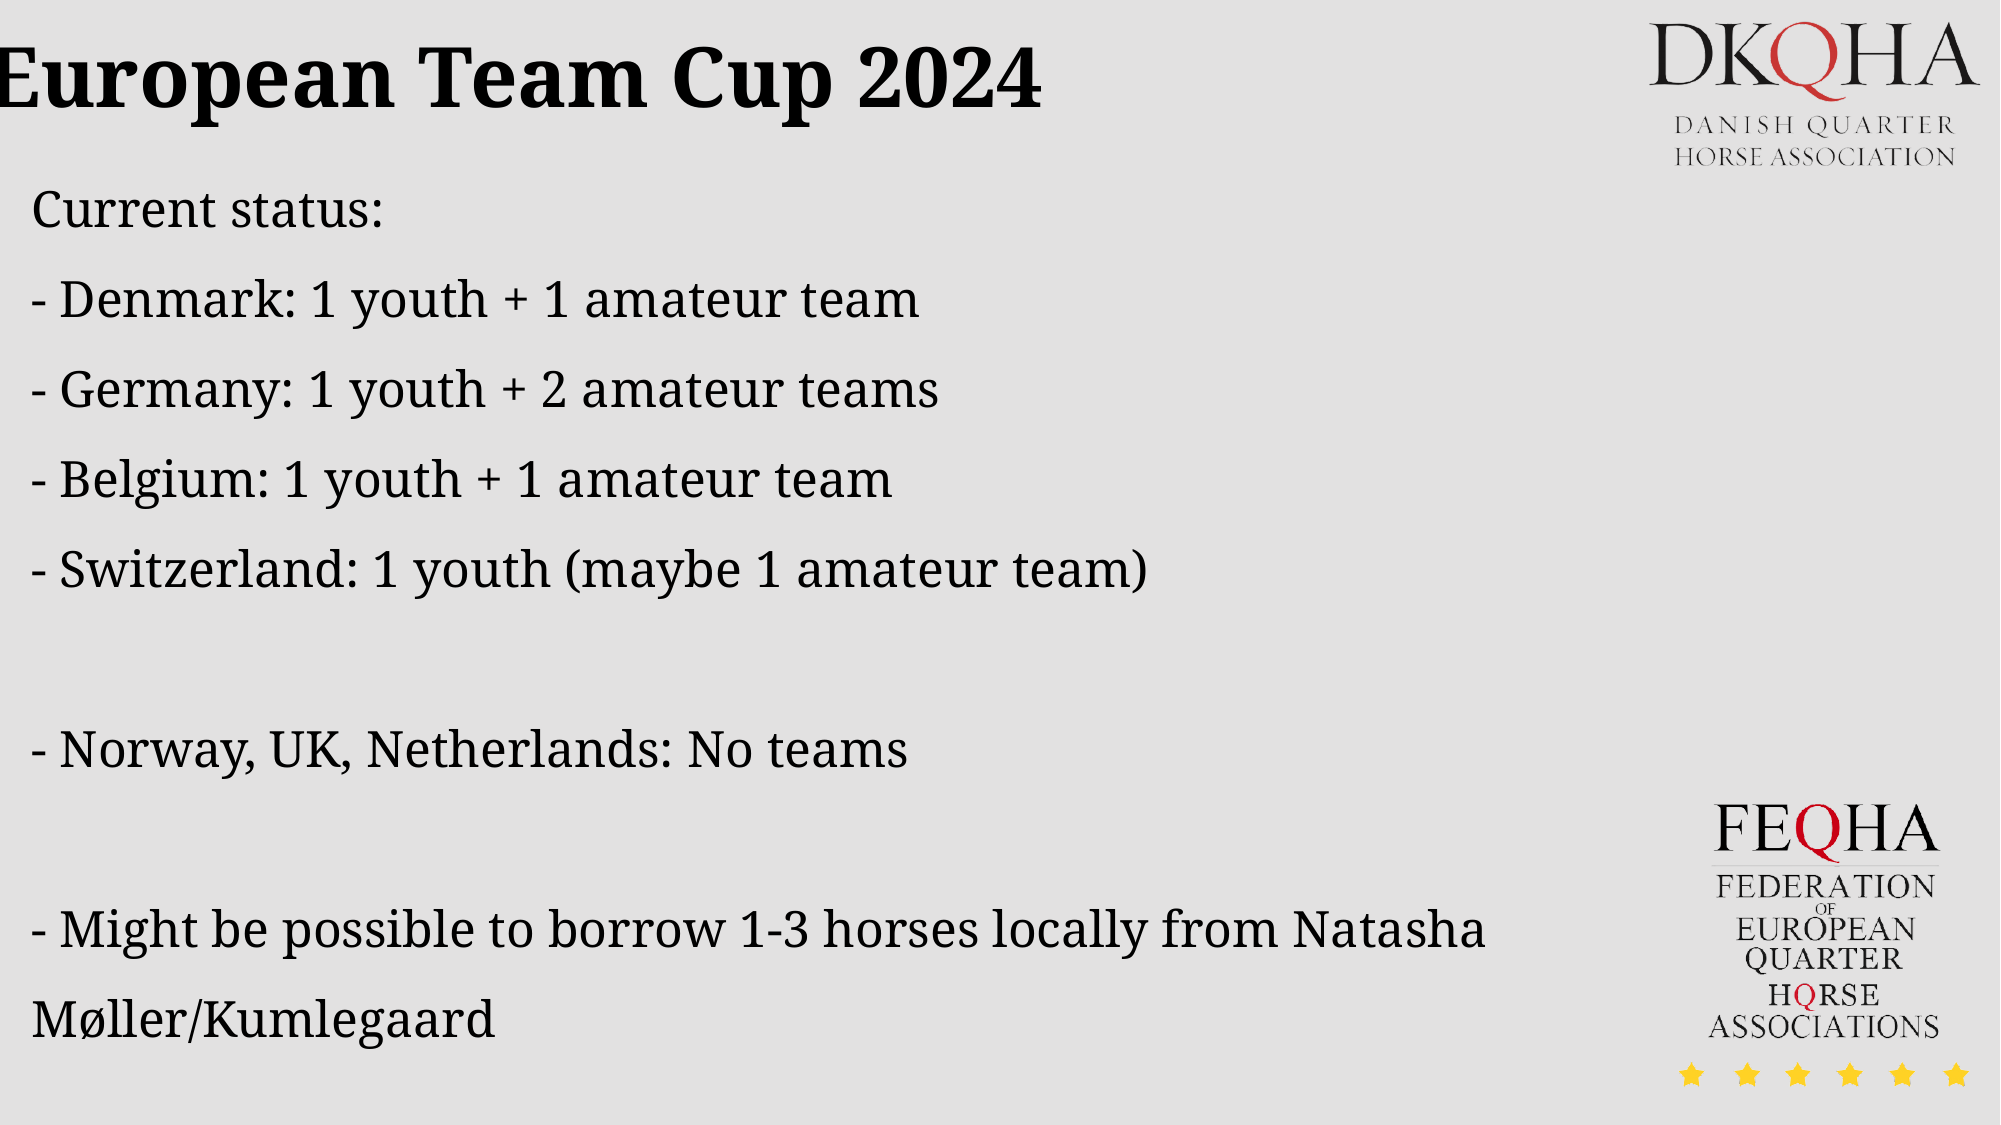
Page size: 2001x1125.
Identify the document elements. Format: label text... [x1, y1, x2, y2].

picture [1644, 750, 2000, 1125]
text_box Current status: - Denmark: 1 youth + 1 amateur team - Germany: 1 youth + 2 amateur teams - Belgium: 1 youth + 1 amateur team - Switzerland: 1 youth (maybe 1 amateur team) - Norway, UK, Netherlands: No teams - Might be possible to borrow 1-3 horses locally from Natasha Møller/Kumlegaard [16, 140, 1509, 1125]
picture [1644, 16, 1984, 172]
text_box European Team Cup 2024 [0, 16, 1301, 132]
